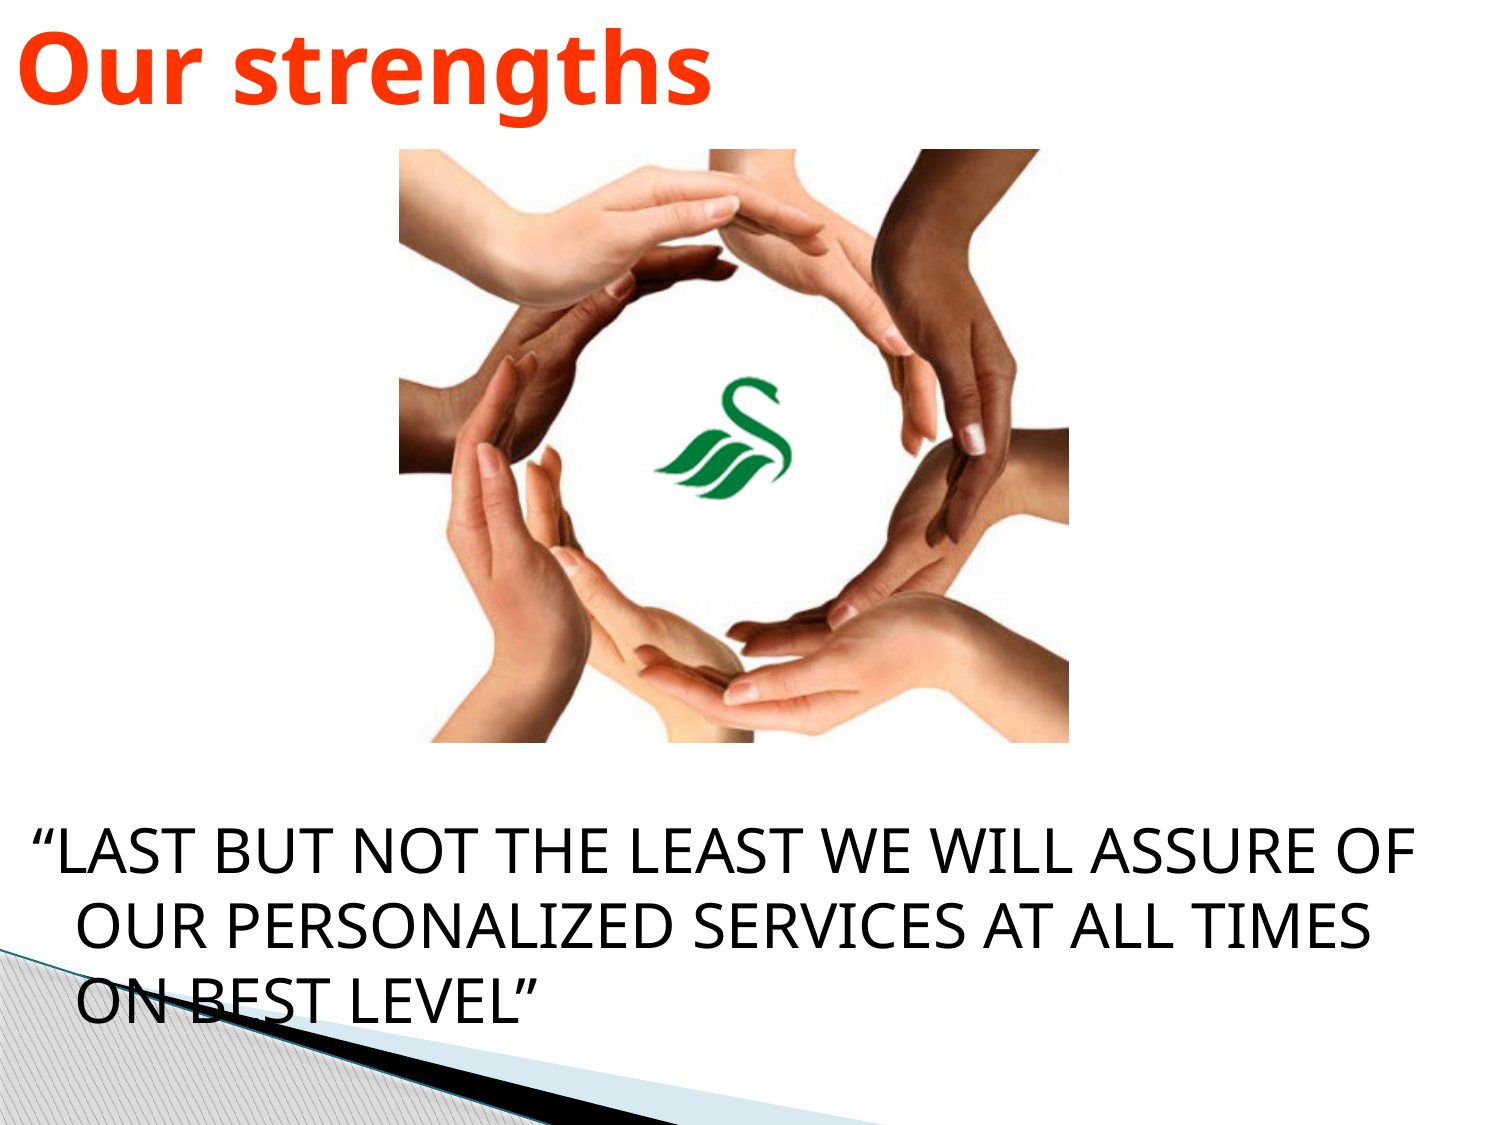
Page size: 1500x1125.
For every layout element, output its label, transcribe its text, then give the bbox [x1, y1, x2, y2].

list “LAST BUT NOT THE LEAST WE WILL ASSURE OF OUR PERSONALIZED SERVICES AT ALL TIMES ON BEST LEVEL” [0, 99, 1500, 1125]
title Our strengths [0, 24, 1363, 105]
picture [399, 149, 1069, 743]
